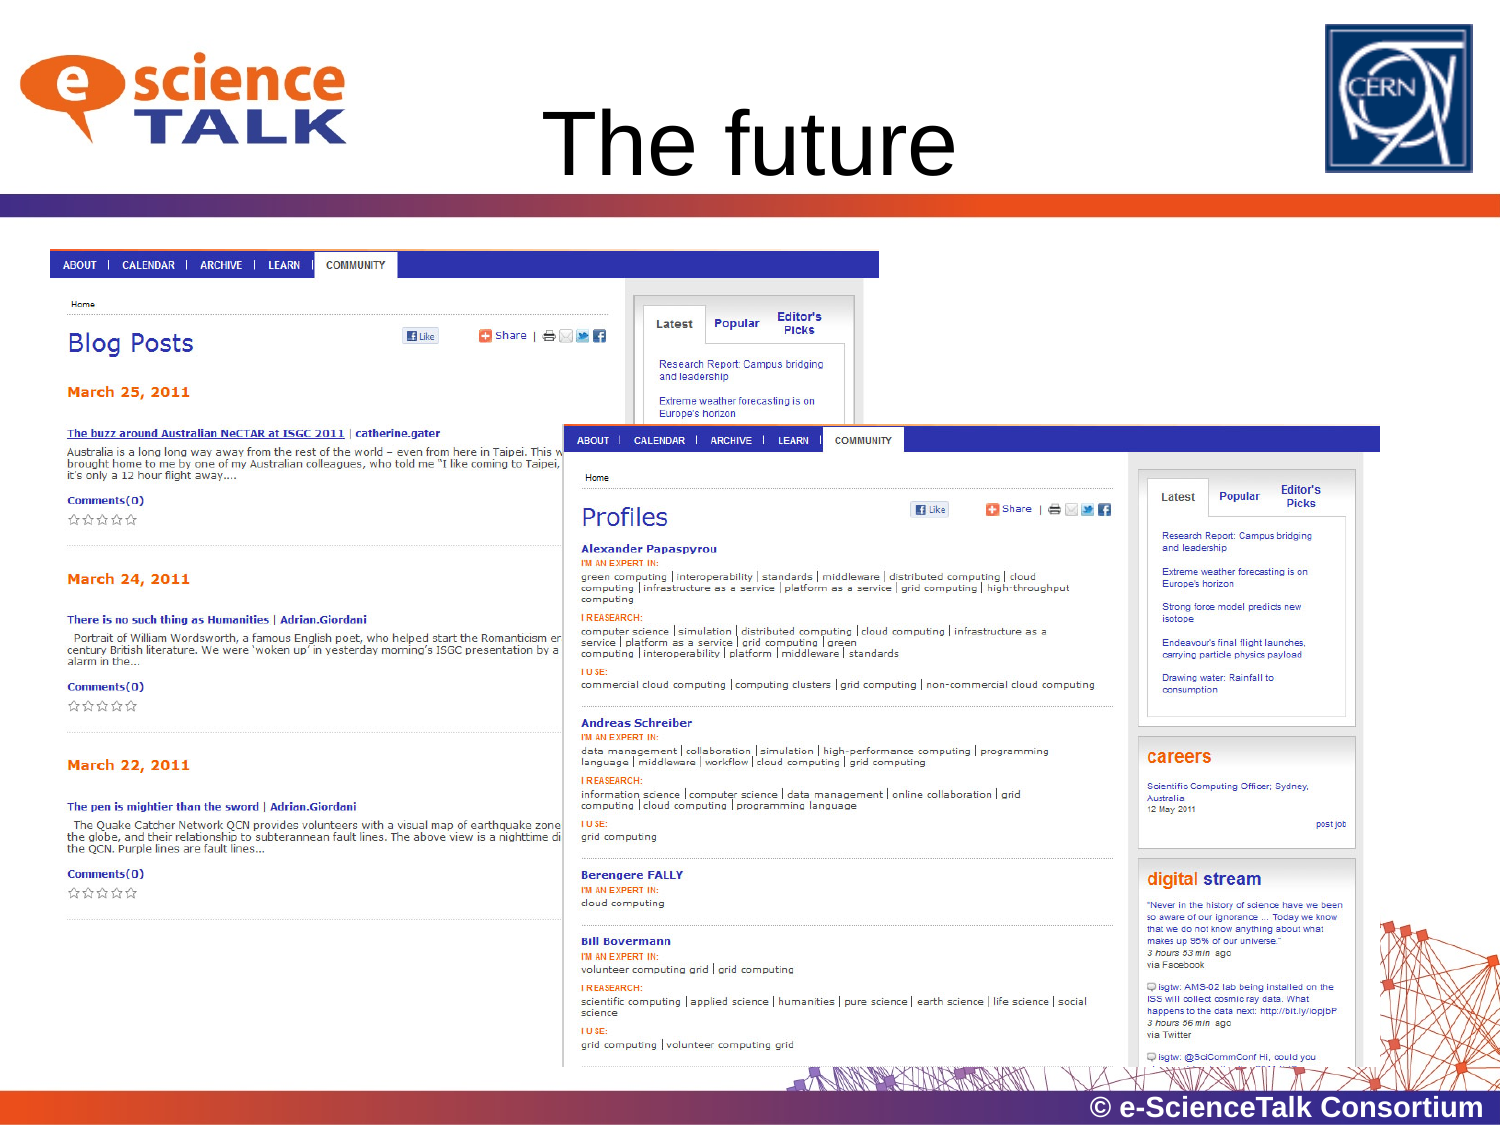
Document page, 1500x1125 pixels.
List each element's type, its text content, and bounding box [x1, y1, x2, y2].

title The future [75, 45, 1425, 233]
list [562, 424, 1380, 1067]
picture [0, 0, 1500, 1125]
